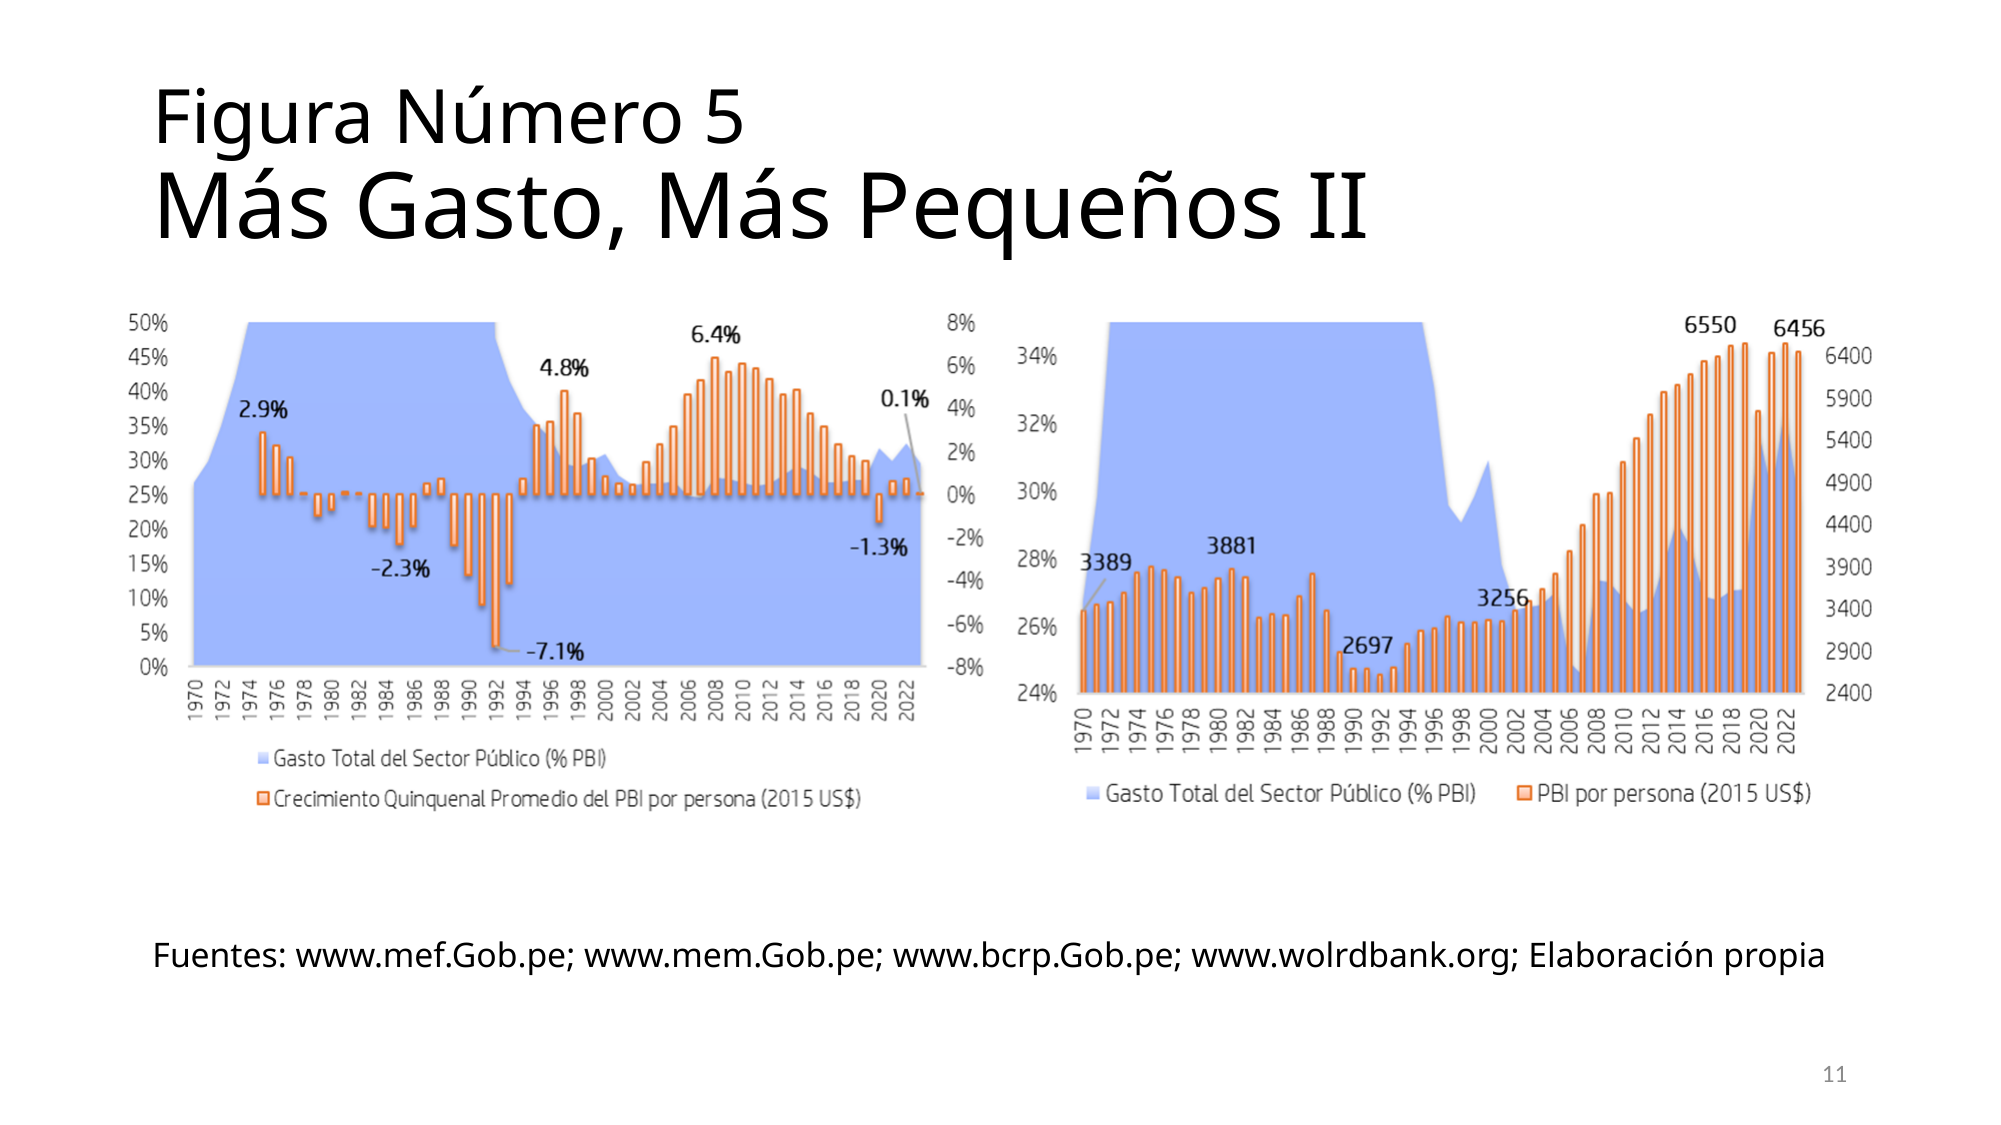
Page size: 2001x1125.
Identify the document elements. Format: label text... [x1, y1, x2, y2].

list Fuentes: www.mef.Gob.pe; www.mem.Gob.pe; www.bcrp.Gob.pe; www.wolrdbank.org; Elaboración propia [137, 930, 1863, 1014]
slide_number 11 [1412, 1042, 1863, 1103]
title Figura Número 5 Más Gasto, Más Pequeños II [137, 59, 1863, 278]
picture [111, 296, 1889, 829]
